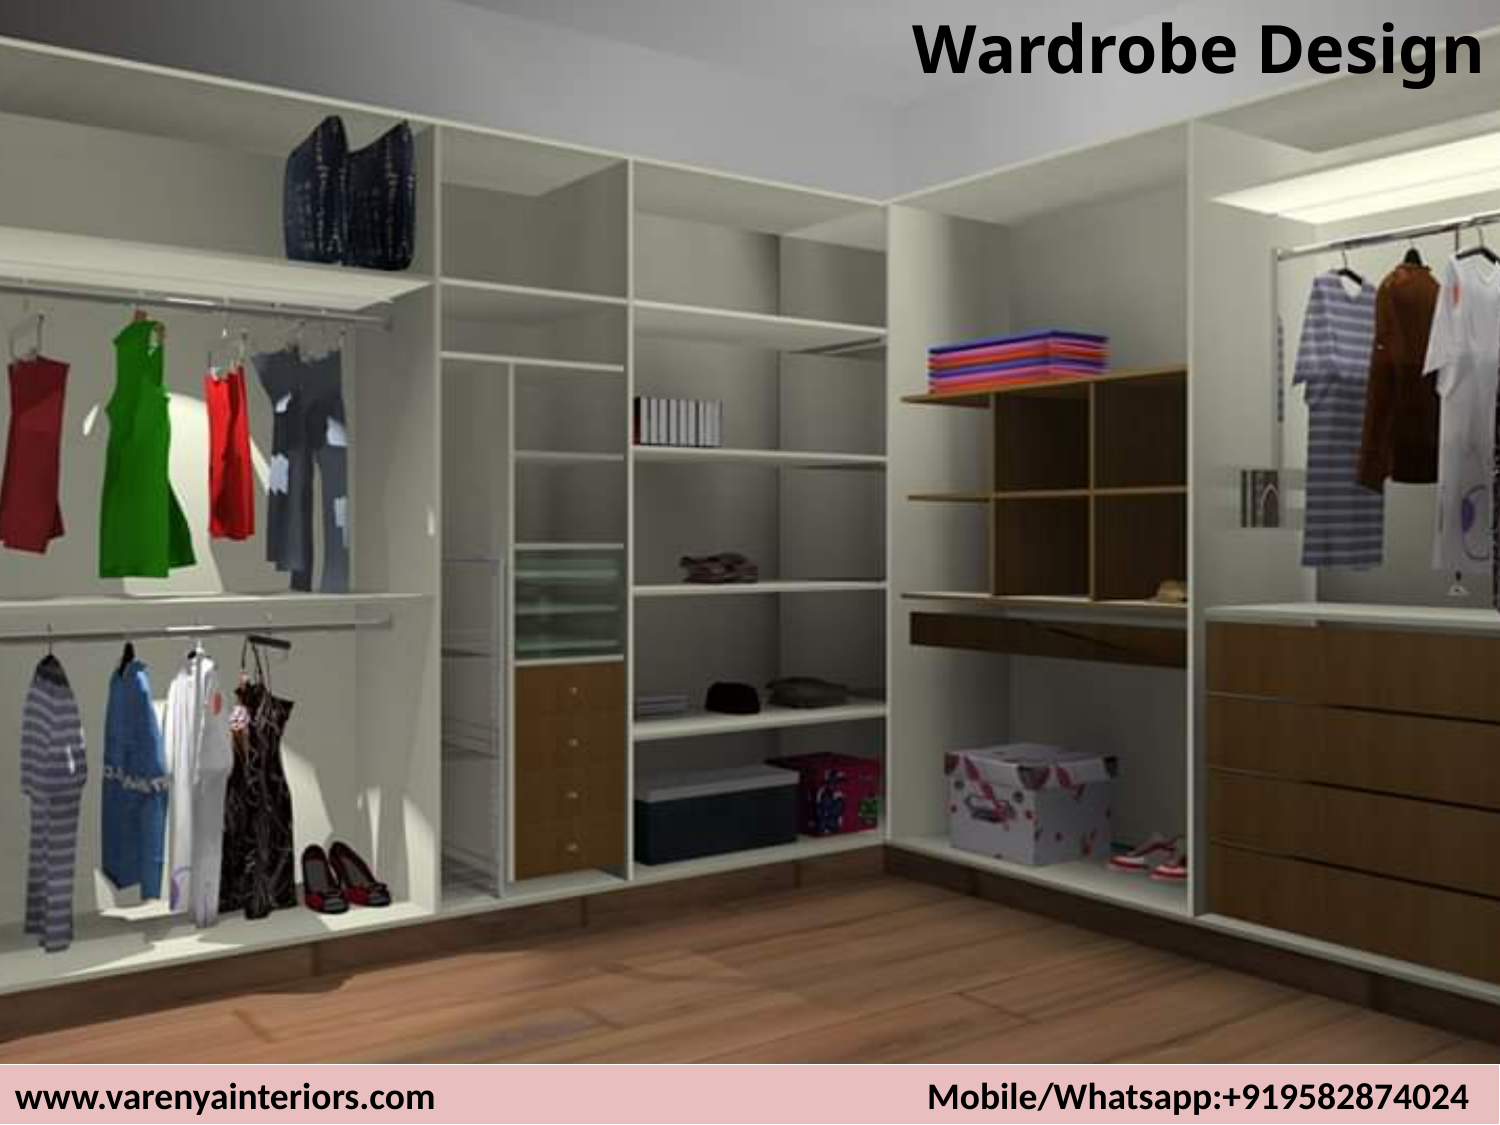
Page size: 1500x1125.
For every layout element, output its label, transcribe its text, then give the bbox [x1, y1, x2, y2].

picture [0, 0, 1500, 1076]
text_box www.varenyainteriors.com Mobile/Whatsapp:+919582874024 [0, 1082, 1500, 1125]
